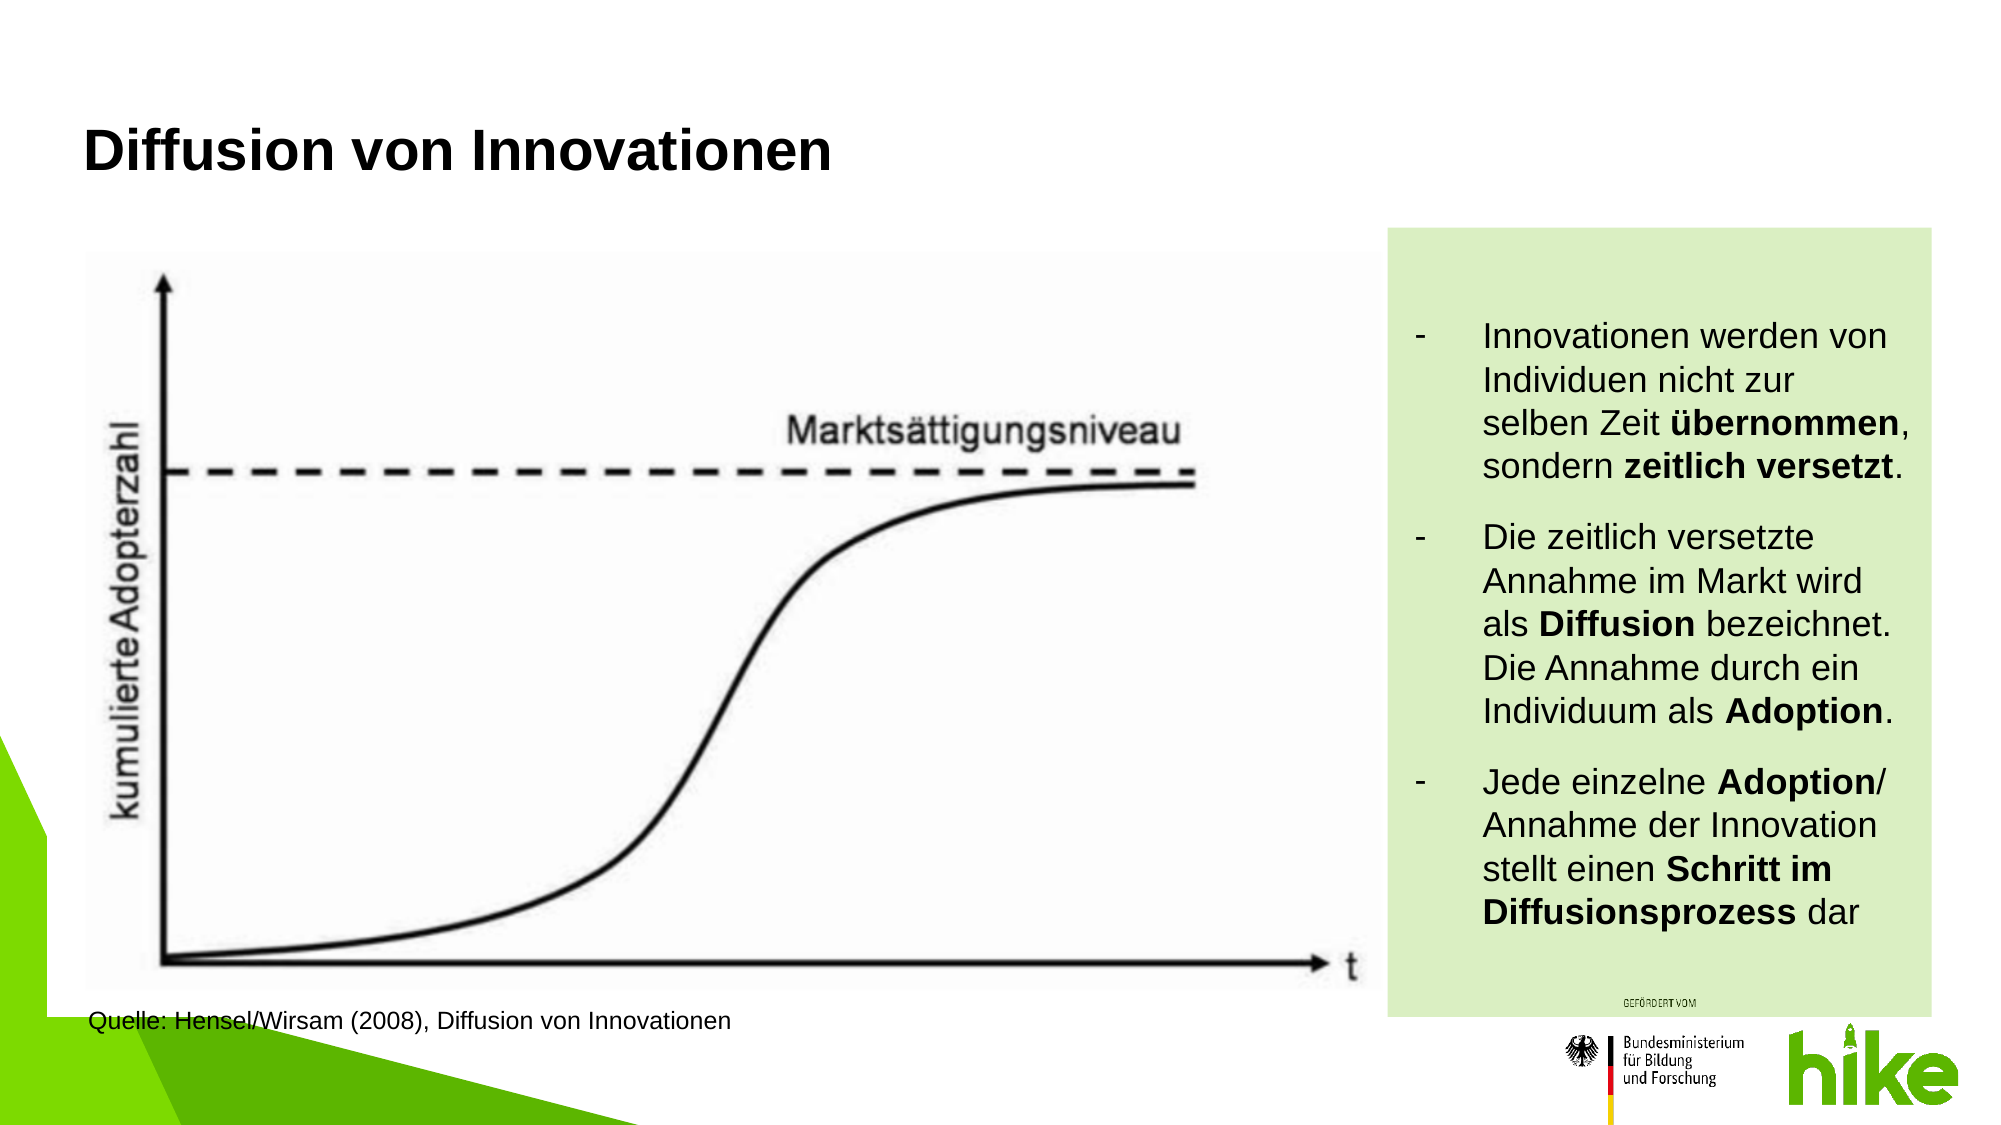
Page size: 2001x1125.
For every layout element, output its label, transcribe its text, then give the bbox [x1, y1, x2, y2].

picture [1789, 998, 1959, 1109]
text_box Quelle: Hensel/Wirsam (2008), Diffusion von Innovationen [68, 1025, 1365, 1045]
text_box Innovationen werden von Individuen nicht zur selben Zeit übernommen, sondern zeitlich versetzt. Die zeitlich versetzte Annahme im Markt wird als Diffusion bezeichnet. Die Annahme durch ein Individuum als Adoption. Jede einzelne Adoption/ Annahme der Innovation stellt einen Schritt im Diffusionsprozess dar [1387, 227, 1932, 1017]
picture [46, 234, 1409, 1018]
title Diffusion von Innovationen [68, 97, 1932, 223]
picture [1562, 1017, 1746, 1125]
